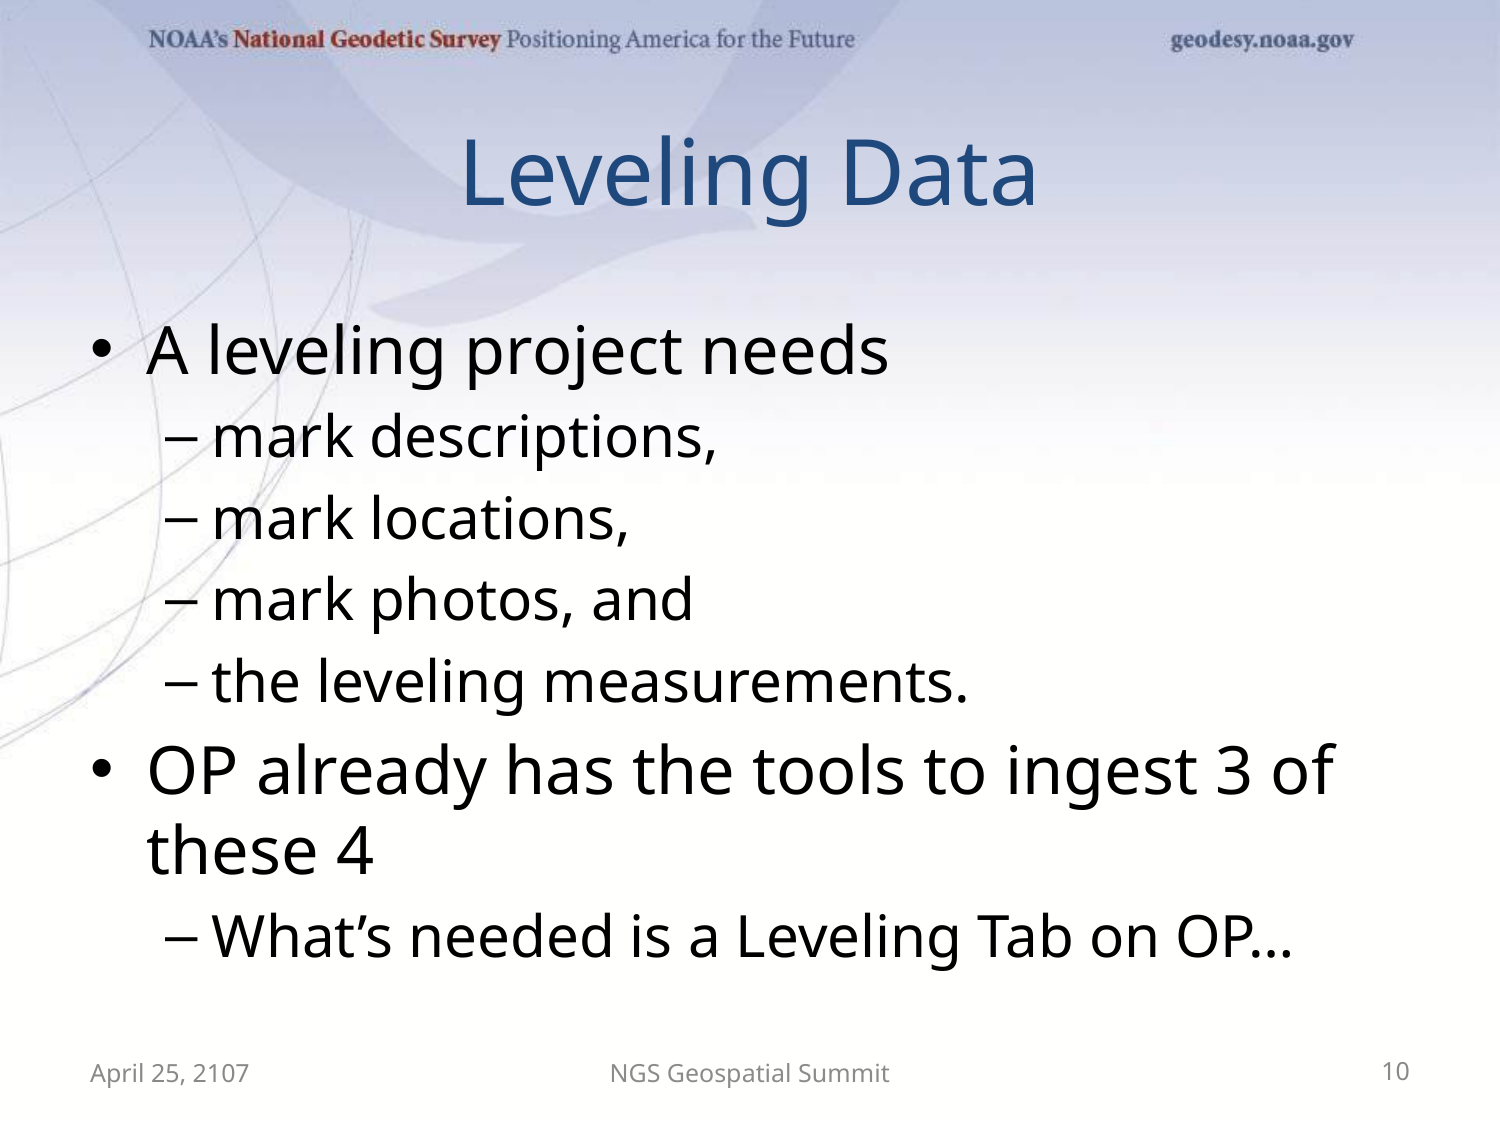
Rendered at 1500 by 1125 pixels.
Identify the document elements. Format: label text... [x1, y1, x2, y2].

list A leveling project needs mark descriptions, mark locations, mark photos, and the leveling measurements. OP already has the tools to ingest 3 of these 4 What’s needed is a Leveling Tab on OP… [75, 299, 1425, 1005]
footer NGS Geospatial Summit [512, 1042, 988, 1103]
picture [0, 0, 1500, 1122]
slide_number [75, 1042, 425, 1103]
title Leveling Data [75, 75, 1425, 263]
slide_number 10 [1074, 1042, 1425, 1103]
